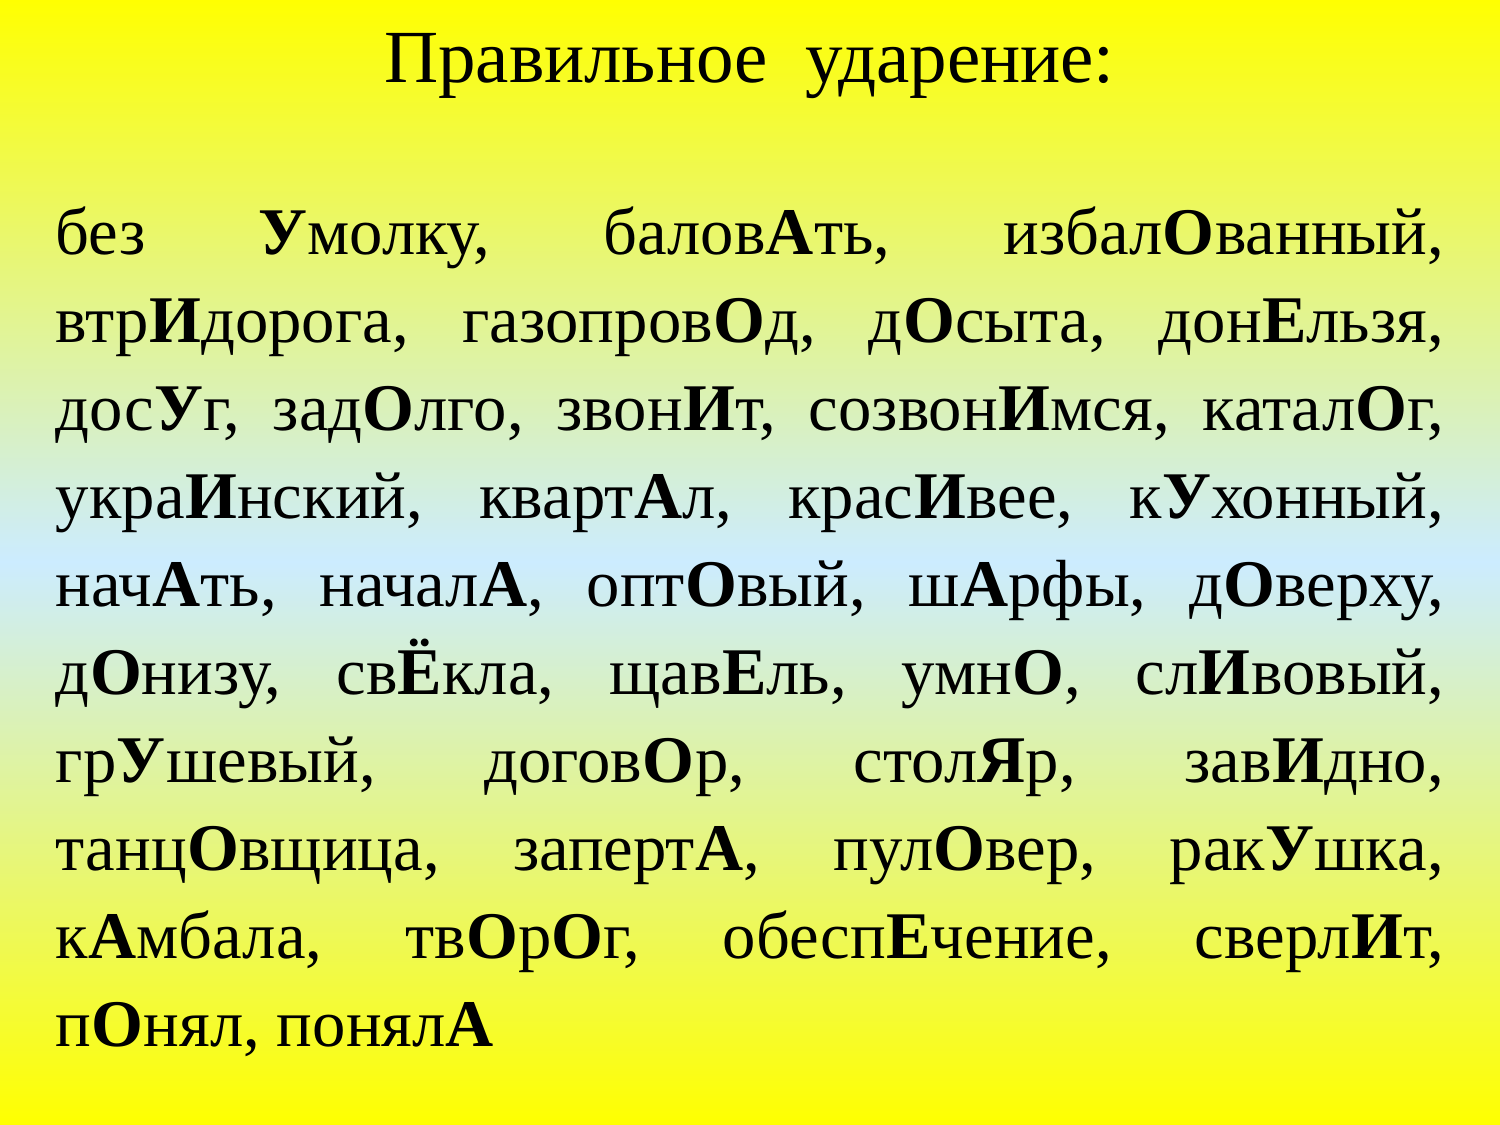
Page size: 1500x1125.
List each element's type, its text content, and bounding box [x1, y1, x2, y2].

text_box Правильное ударение: [0, 0, 1500, 105]
text_box без Умолку, баловАть, избалОванный, втрИдорога, газопровОд, дОсыта, донЕльзя, досУг, задОлго, звонИт, созвонИмся, каталОг, украИнский, квартАл, красИвее, кУхонный, начАть, началА, оптОвый, шАрфы, дОверху, дОнизу, свЁкла, щавЕль, умнО, слИвовый, грУшевый, договОр, столЯр, завИдно, танцОвщица, запертА, пулОвер, ракУшка, кАмбала, твОрОг, обеспЕчение, сверлИт, пОнял, понялА [41, 172, 1459, 1067]
table_cell А [0, 105, 1500, 109]
